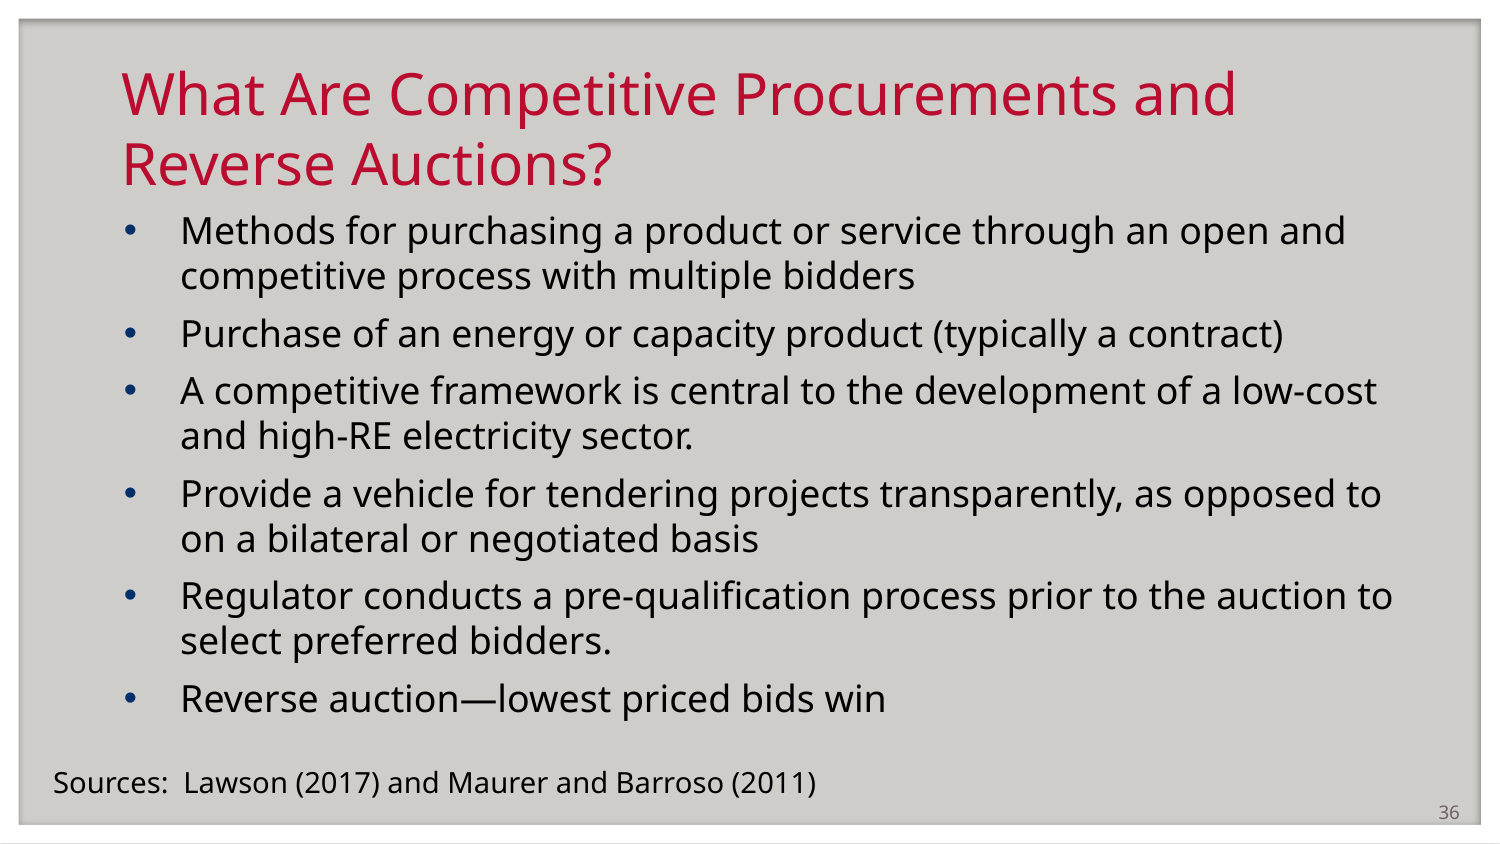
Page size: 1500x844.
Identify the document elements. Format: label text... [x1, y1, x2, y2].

slide_number 36 [1125, 794, 1475, 833]
list Methods for purchasing a product or service through an open and competitive process with multiple bidders Purchase of an energy or capacity product (typically a contract) A competitive framework is central to the development of a low-cost and high-RE electricity sector. Provide a vehicle for tendering projects transparently, as opposed to on a bilateral or negotiated basis Regulator conducts a pre-qualification process prior to the auction to select preferred bidders. Reverse auction—lowest priced bids win [108, 199, 1413, 788]
title What Are Competitive Procurements and Reverse Auctions? [106, 71, 1382, 205]
text_box Sources: Lawson (2017) and Maurer and Barroso (2011) [38, 756, 832, 807]
